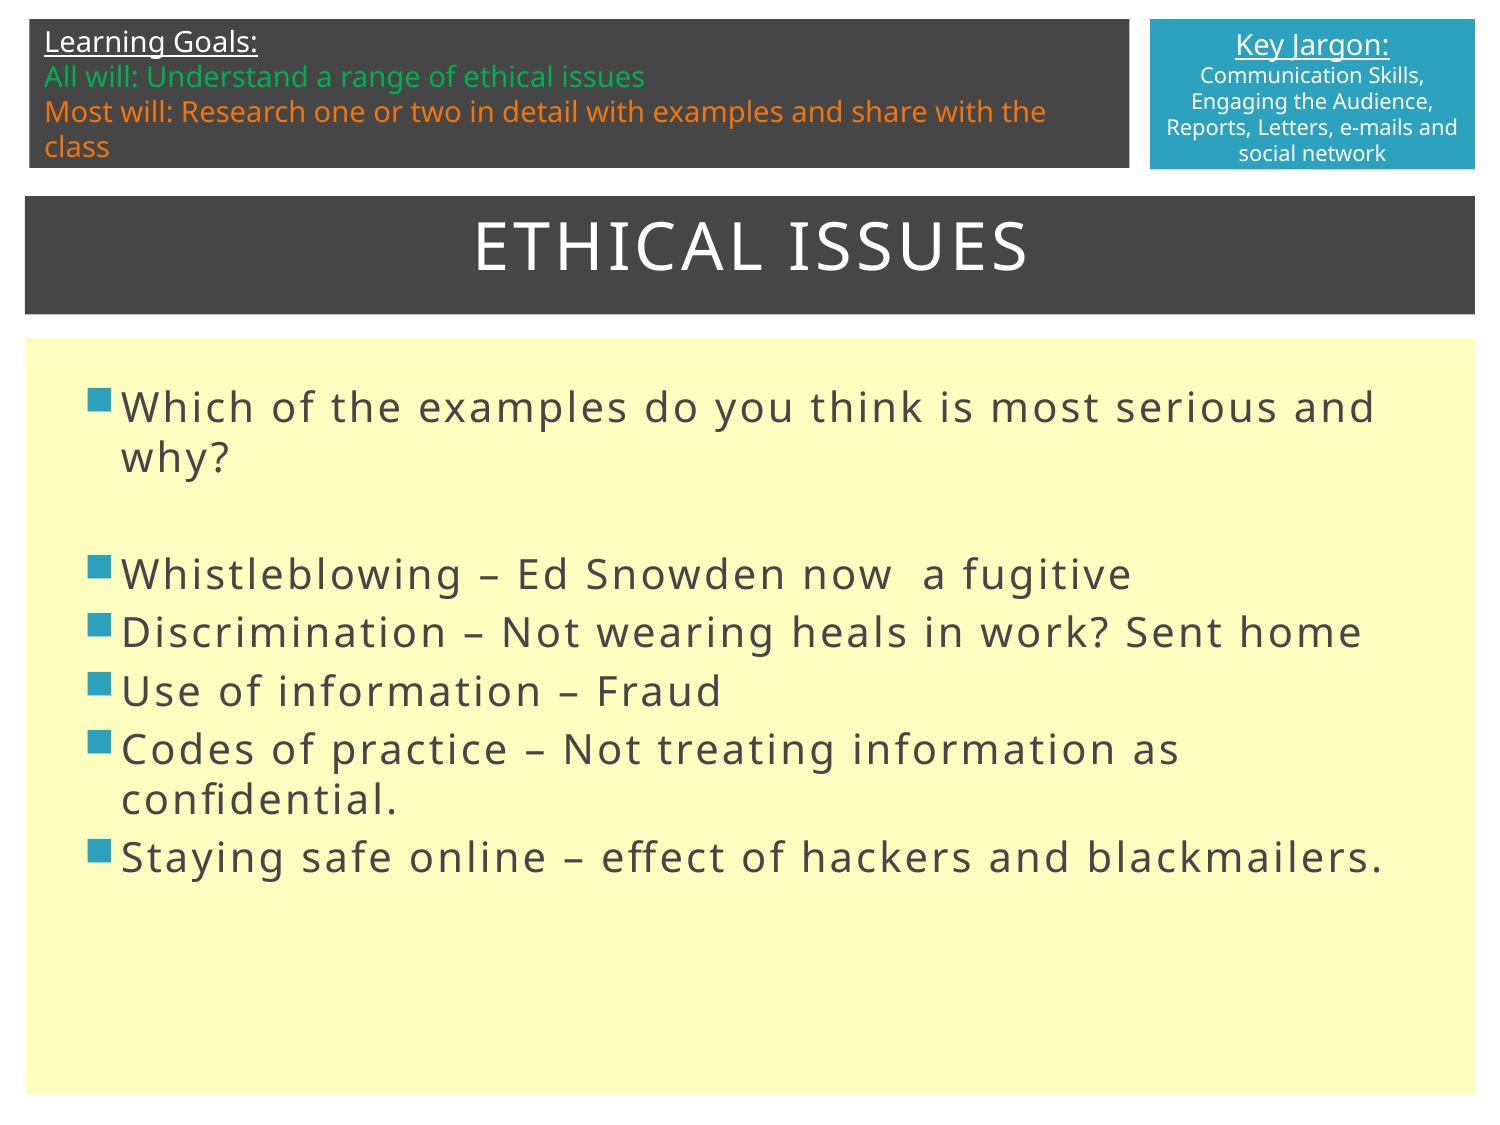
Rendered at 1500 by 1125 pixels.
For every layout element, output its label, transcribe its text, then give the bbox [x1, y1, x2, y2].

list Which of the examples do you think is most serious and why? Whistleblowing – Ed Snowden now a fugitive Discrimination – Not wearing heals in work? Sent home Use of information – Fraud Codes of practice – Not treating information as confidential. Staying safe online – effect of hackers and blackmailers. [61, 373, 1441, 1047]
title Ethical issues [26, 196, 1475, 315]
